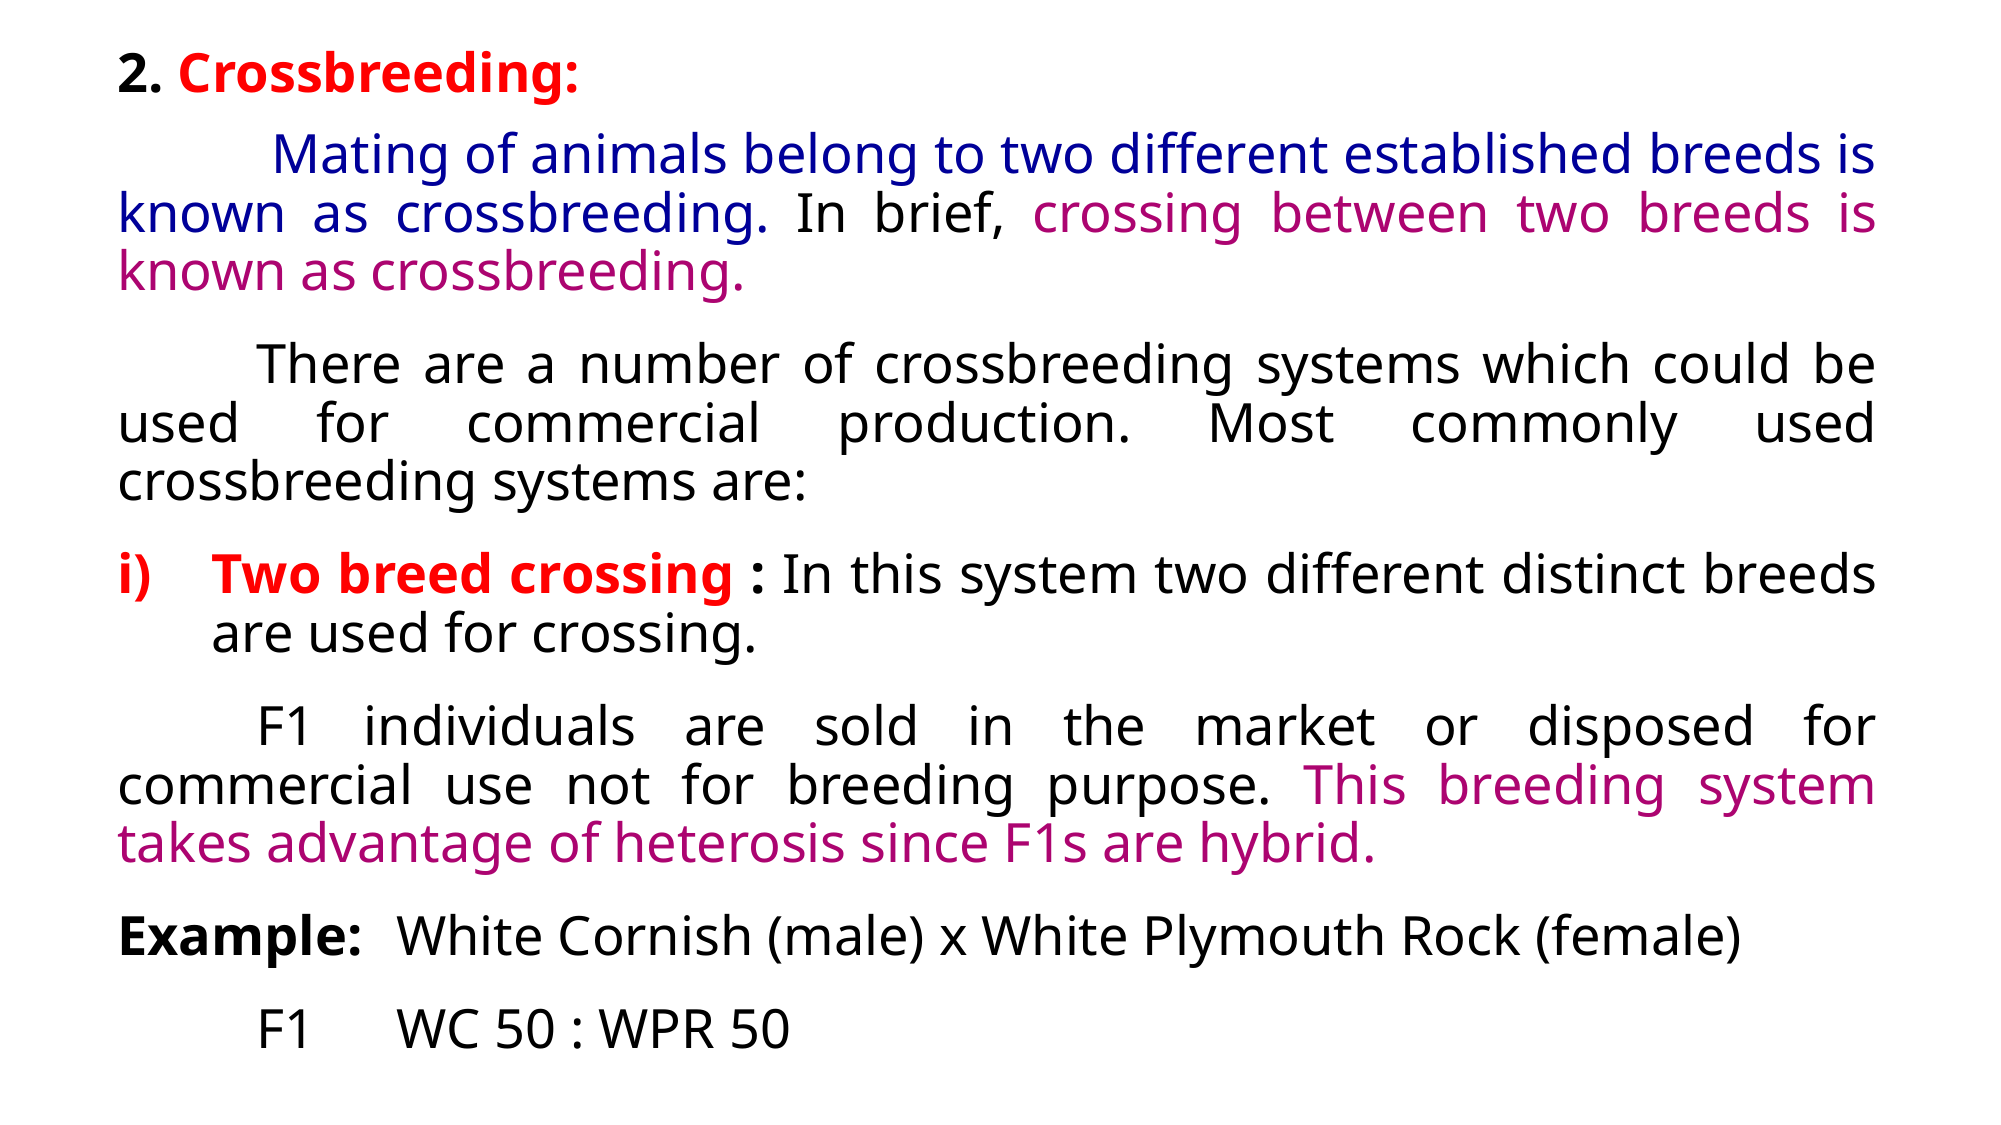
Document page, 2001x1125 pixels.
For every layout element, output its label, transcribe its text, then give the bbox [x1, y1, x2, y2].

list 2. Crossbreeding: Mating of animals belong to two different established breeds is known as crossbreeding. In brief, crossing between two breeds is known as crossbreeding. There are a number of crossbreeding systems which could be used for commercial production. Most commonly used crossbreeding systems are: Two breed crossing : In this system two different distinct breeds are used for crossing. F1 individuals are sold in the market or disposed for commercial use not for breeding purpose. This breeding system takes advantage of heterosis since F1s are hybrid. Example: White Cornish (male) x White Plymouth Rock (female) F1 WC 50 : WPR 50 [102, 38, 1893, 1072]
